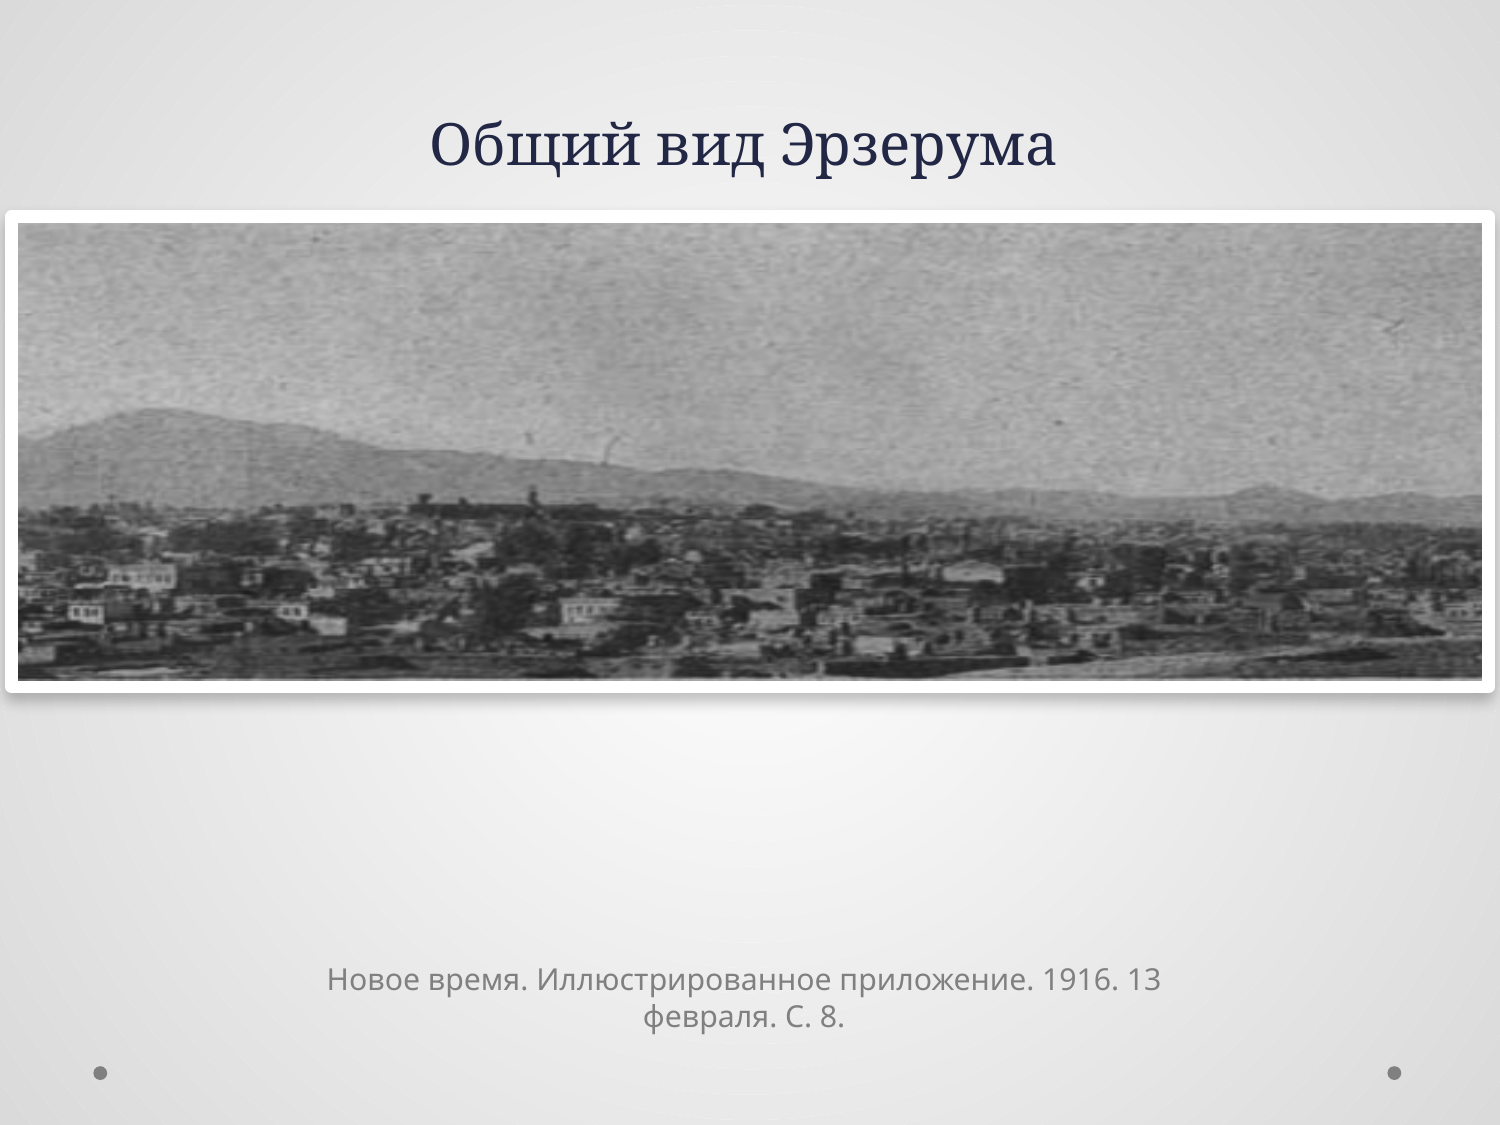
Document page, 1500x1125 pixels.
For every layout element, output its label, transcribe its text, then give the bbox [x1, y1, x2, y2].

list Новое время. Иллюстрированное приложение. 1916. 13 февраля. С. 8. [275, 953, 1213, 1041]
picture [17, 222, 1483, 681]
title Общий вид Эрзерума [275, 37, 1213, 185]
